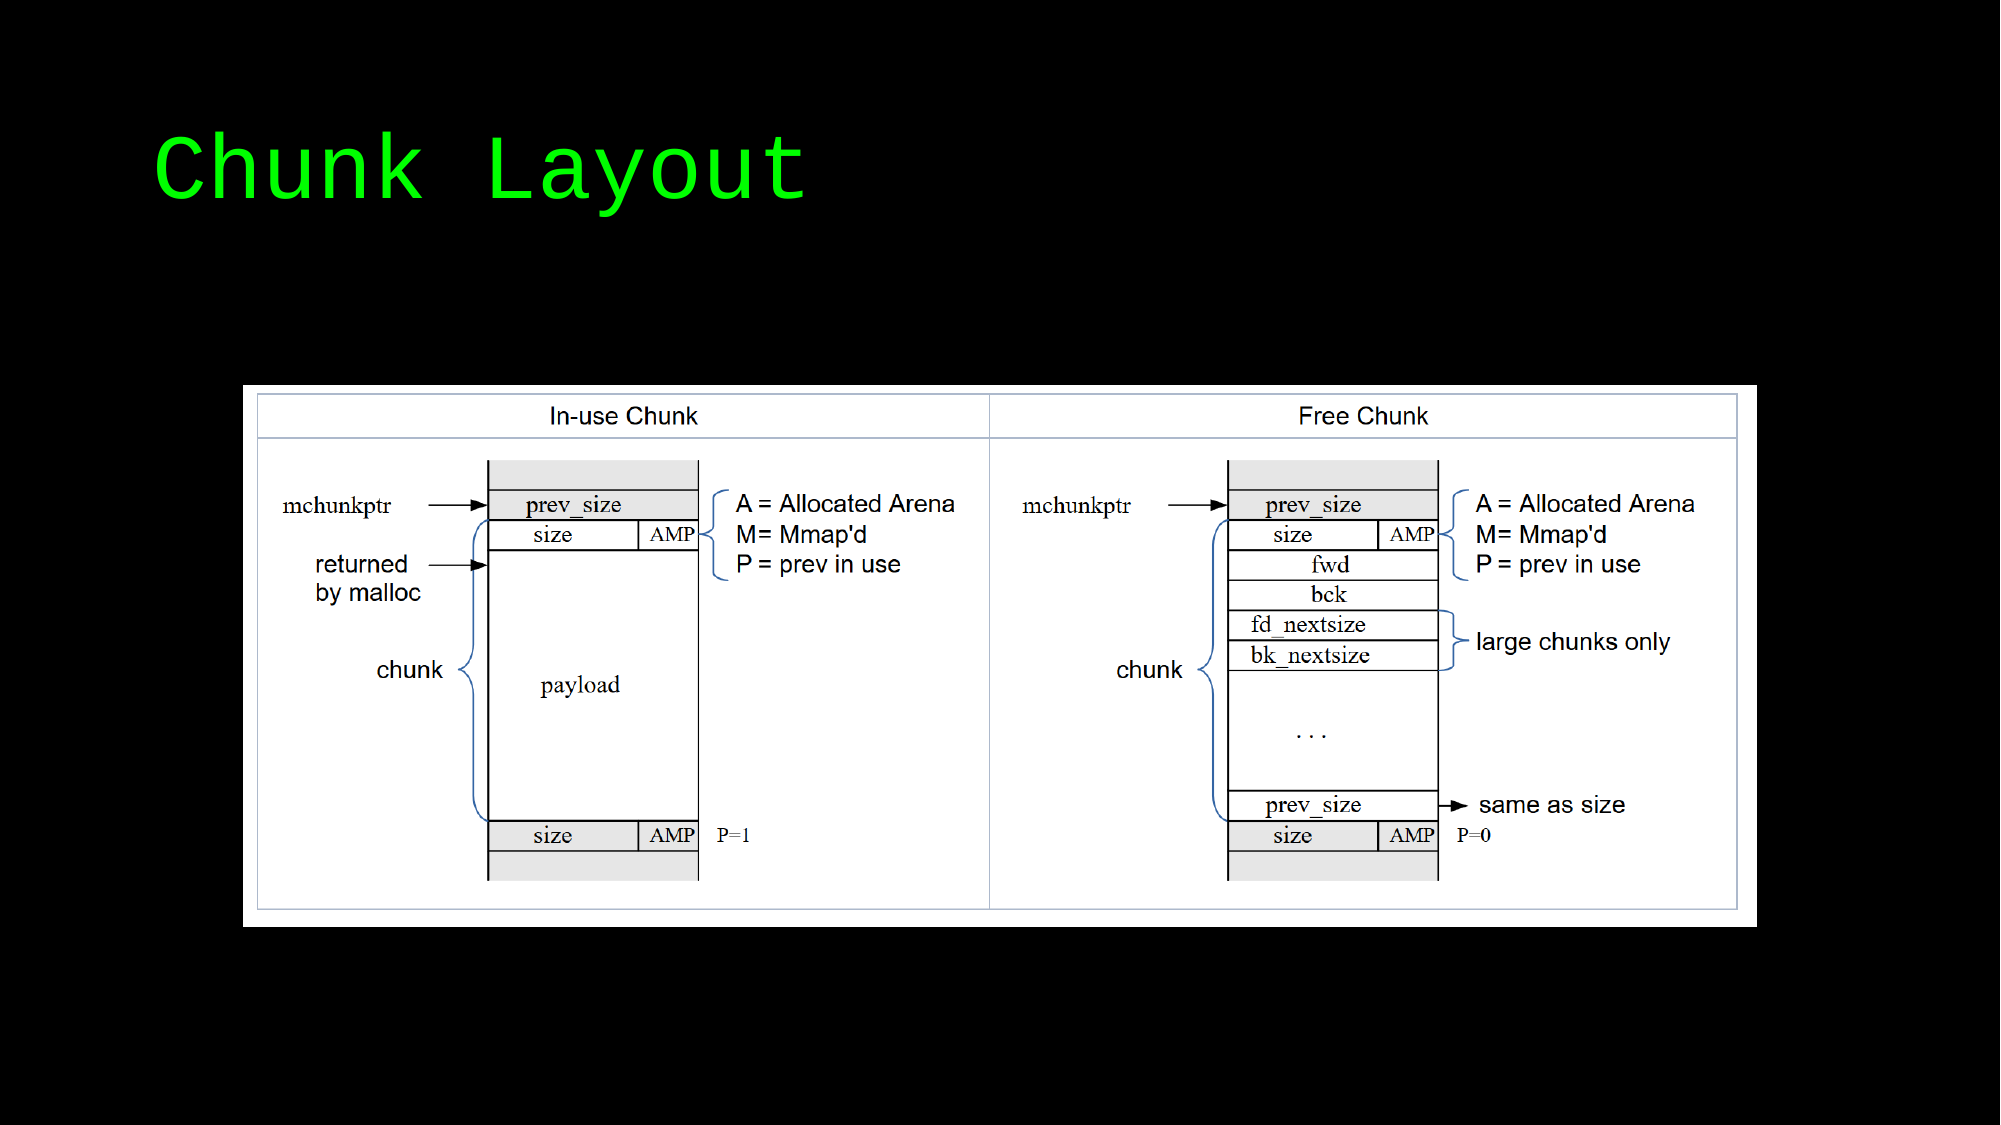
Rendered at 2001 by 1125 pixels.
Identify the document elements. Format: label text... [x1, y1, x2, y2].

title Chunk Layout [137, 59, 1863, 278]
picture [243, 385, 1757, 927]
